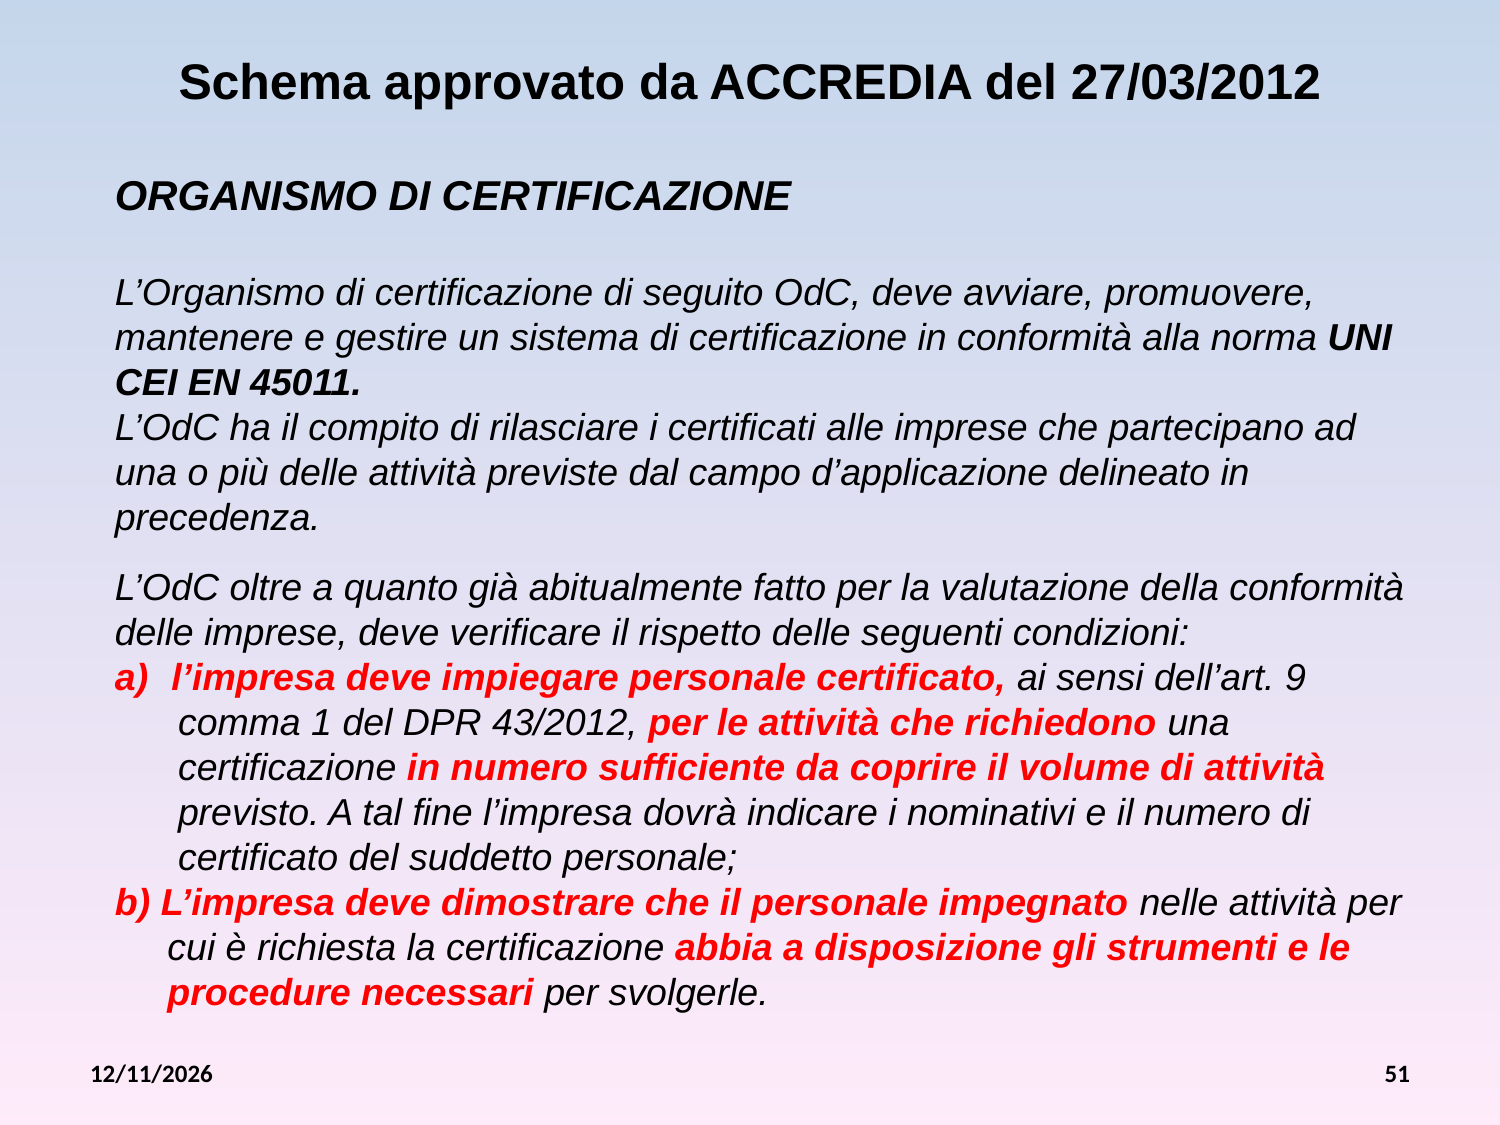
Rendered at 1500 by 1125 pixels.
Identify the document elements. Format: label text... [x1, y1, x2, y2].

slide_number 51 [1074, 1042, 1425, 1103]
text_box ORGANISMO DI CERTIFICAZIONE L’Organismo di certificazione di seguito OdC, deve avviare, promuovere, mantenere e gestire un sistema di certificazione in conformità alla norma UNI CEI EN 45011. L’OdC ha il compito di rilasciare i certificati alle imprese che partecipano ad una o più delle attività previste dal campo d’applicazione delineato in precedenza. L’OdC oltre a quanto già abitualmente fatto per la valutazione della conformità delle imprese, deve verificare il rispetto delle seguenti condizioni: l’impresa deve impiegare personale certificato, ai sensi dell’art. 9 comma 1 del DPR 43/2012, per le attività che richiedono una certificazione in numero sufficiente da coprire il volume di attività previsto. A tal fine l’impresa dovrà indicare i nominativi e il numero di certificato del suddetto personale; b) L’impresa deve dimostrare che il personale impegnato nelle attività per cui è richiesta la certificazione abbia a disposizione gli strumenti e le procedure necessari per svolgerle. [100, 160, 1424, 1021]
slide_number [75, 1042, 425, 1103]
text_box Schema approvato da ACCREDIA del 27/03/2012 [0, 42, 1500, 118]
